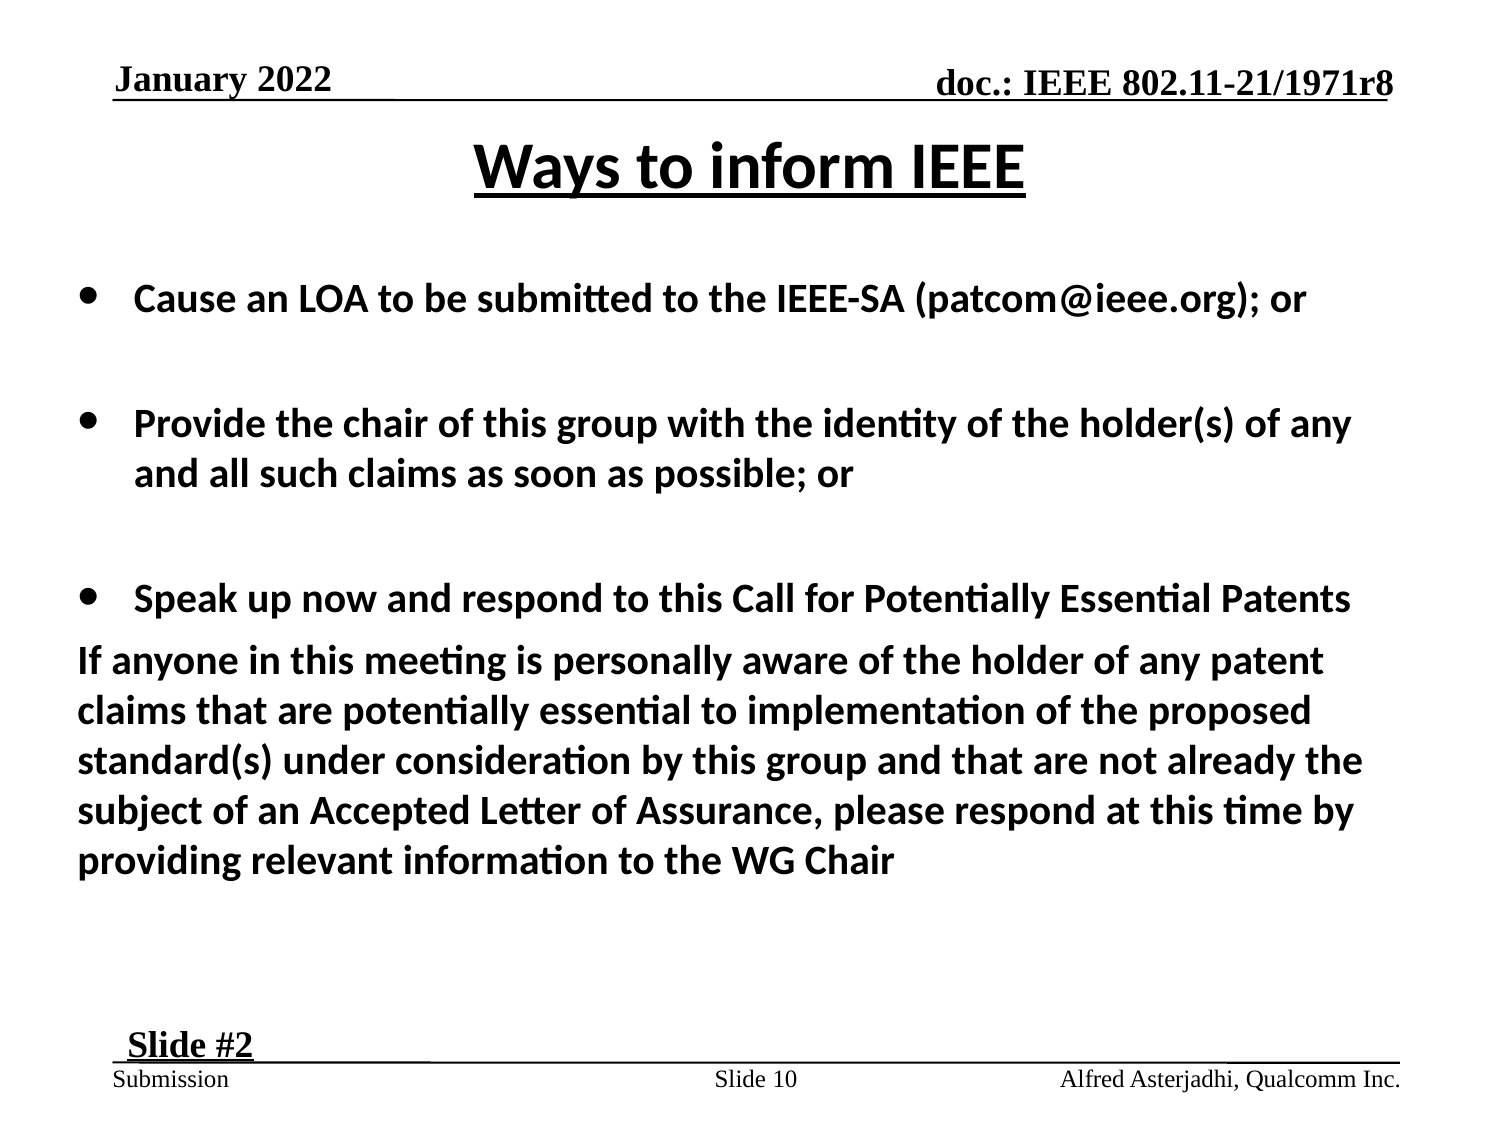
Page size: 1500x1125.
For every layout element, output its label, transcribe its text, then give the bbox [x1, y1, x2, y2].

footer Alfred Asterjadhi, Qualcomm Inc. [878, 1061, 1402, 1093]
list Cause an LOA to be submitted to the IEEE-SA (patcom@ieee.org); or Provide the chair of this group with the identity of the holder(s) of any and all such claims as soon as possible; or Speak up now and respond to this Call for Potentially Essential Patents If anyone in this meeting is personally aware of the holder of any patent claims that are potentially essential to implementation of the proposed standard(s) under consideration by this group and that are not already the subject of an Accepted Letter of Assurance, please respond at this time by providing relevant information to the WG Chair [62, 262, 1438, 938]
title Ways to inform IEEE [112, 74, 1388, 250]
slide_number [114, 54, 493, 100]
slide_number Slide 10 [712, 1061, 800, 1123]
text_box Slide #2 [112, 1012, 269, 1073]
